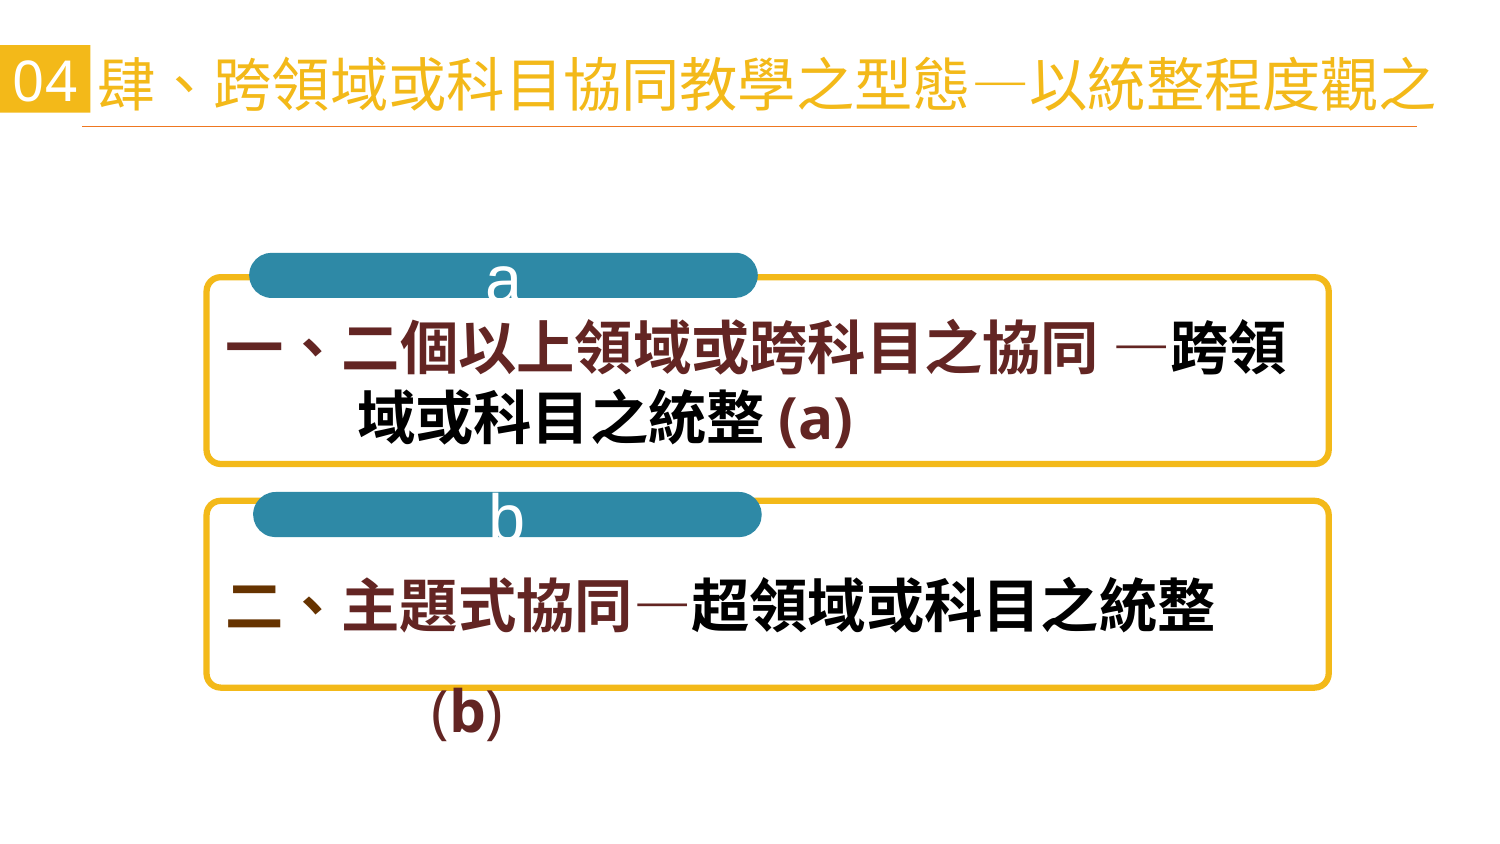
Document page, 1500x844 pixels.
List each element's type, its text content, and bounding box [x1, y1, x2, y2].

text_box 04 [0, 45, 91, 113]
text_box 肆、跨領域或科目協同教學之型態—以統整程度觀之 [82, 0, 1471, 127]
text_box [206, 253, 1329, 688]
